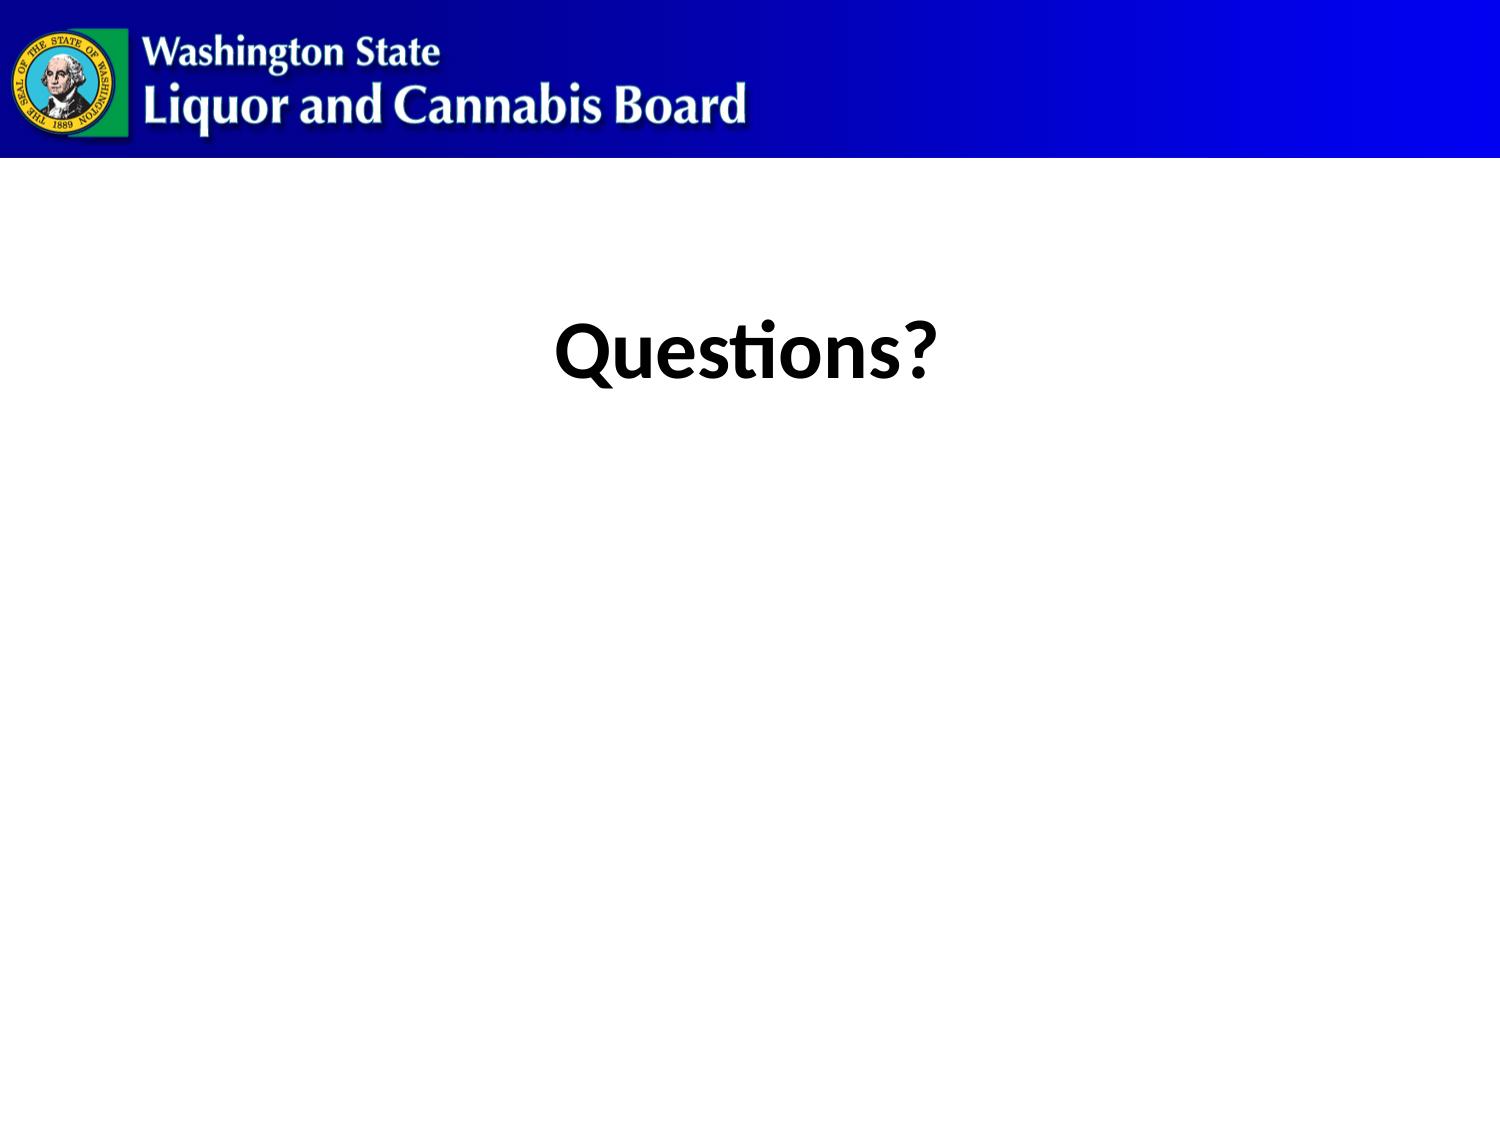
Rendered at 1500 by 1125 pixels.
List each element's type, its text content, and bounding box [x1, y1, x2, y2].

picture [0, 0, 1500, 158]
list Questions? [103, 299, 1397, 1014]
